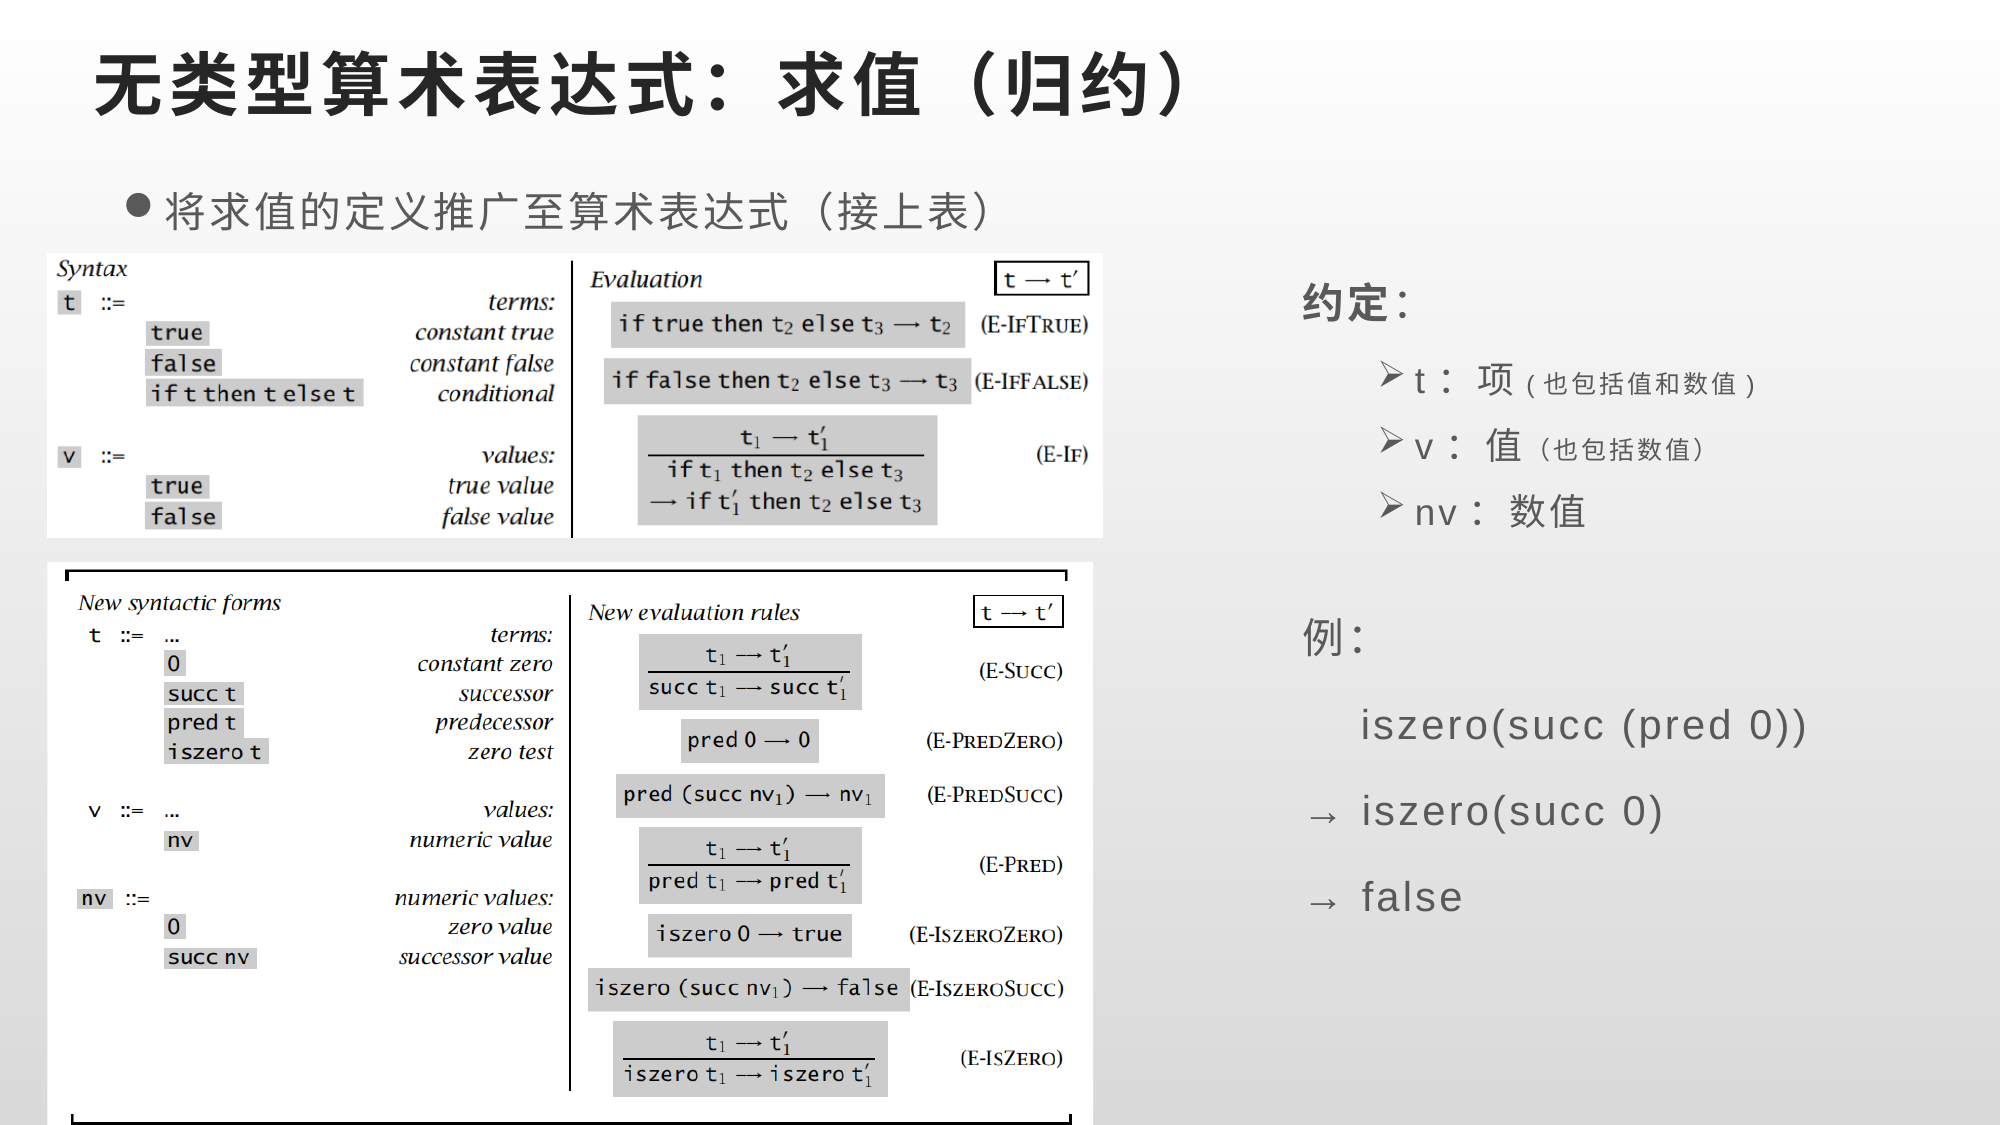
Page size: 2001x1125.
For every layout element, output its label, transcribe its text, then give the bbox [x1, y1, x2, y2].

text_box 例： iszero(succ (pred 0)) → iszero(succ 0) → false [1287, 589, 2000, 982]
title 无类型算术表达式：求值（归约） [78, 32, 1804, 133]
picture [47, 562, 1094, 1125]
picture [47, 253, 1103, 538]
list 将求值的定义推广至算术表达式（接上表） [108, 163, 1892, 519]
text_box 约定： t：项(也包括值和数值) v：值（也包括数值） nv：数值 [1287, 253, 1864, 576]
